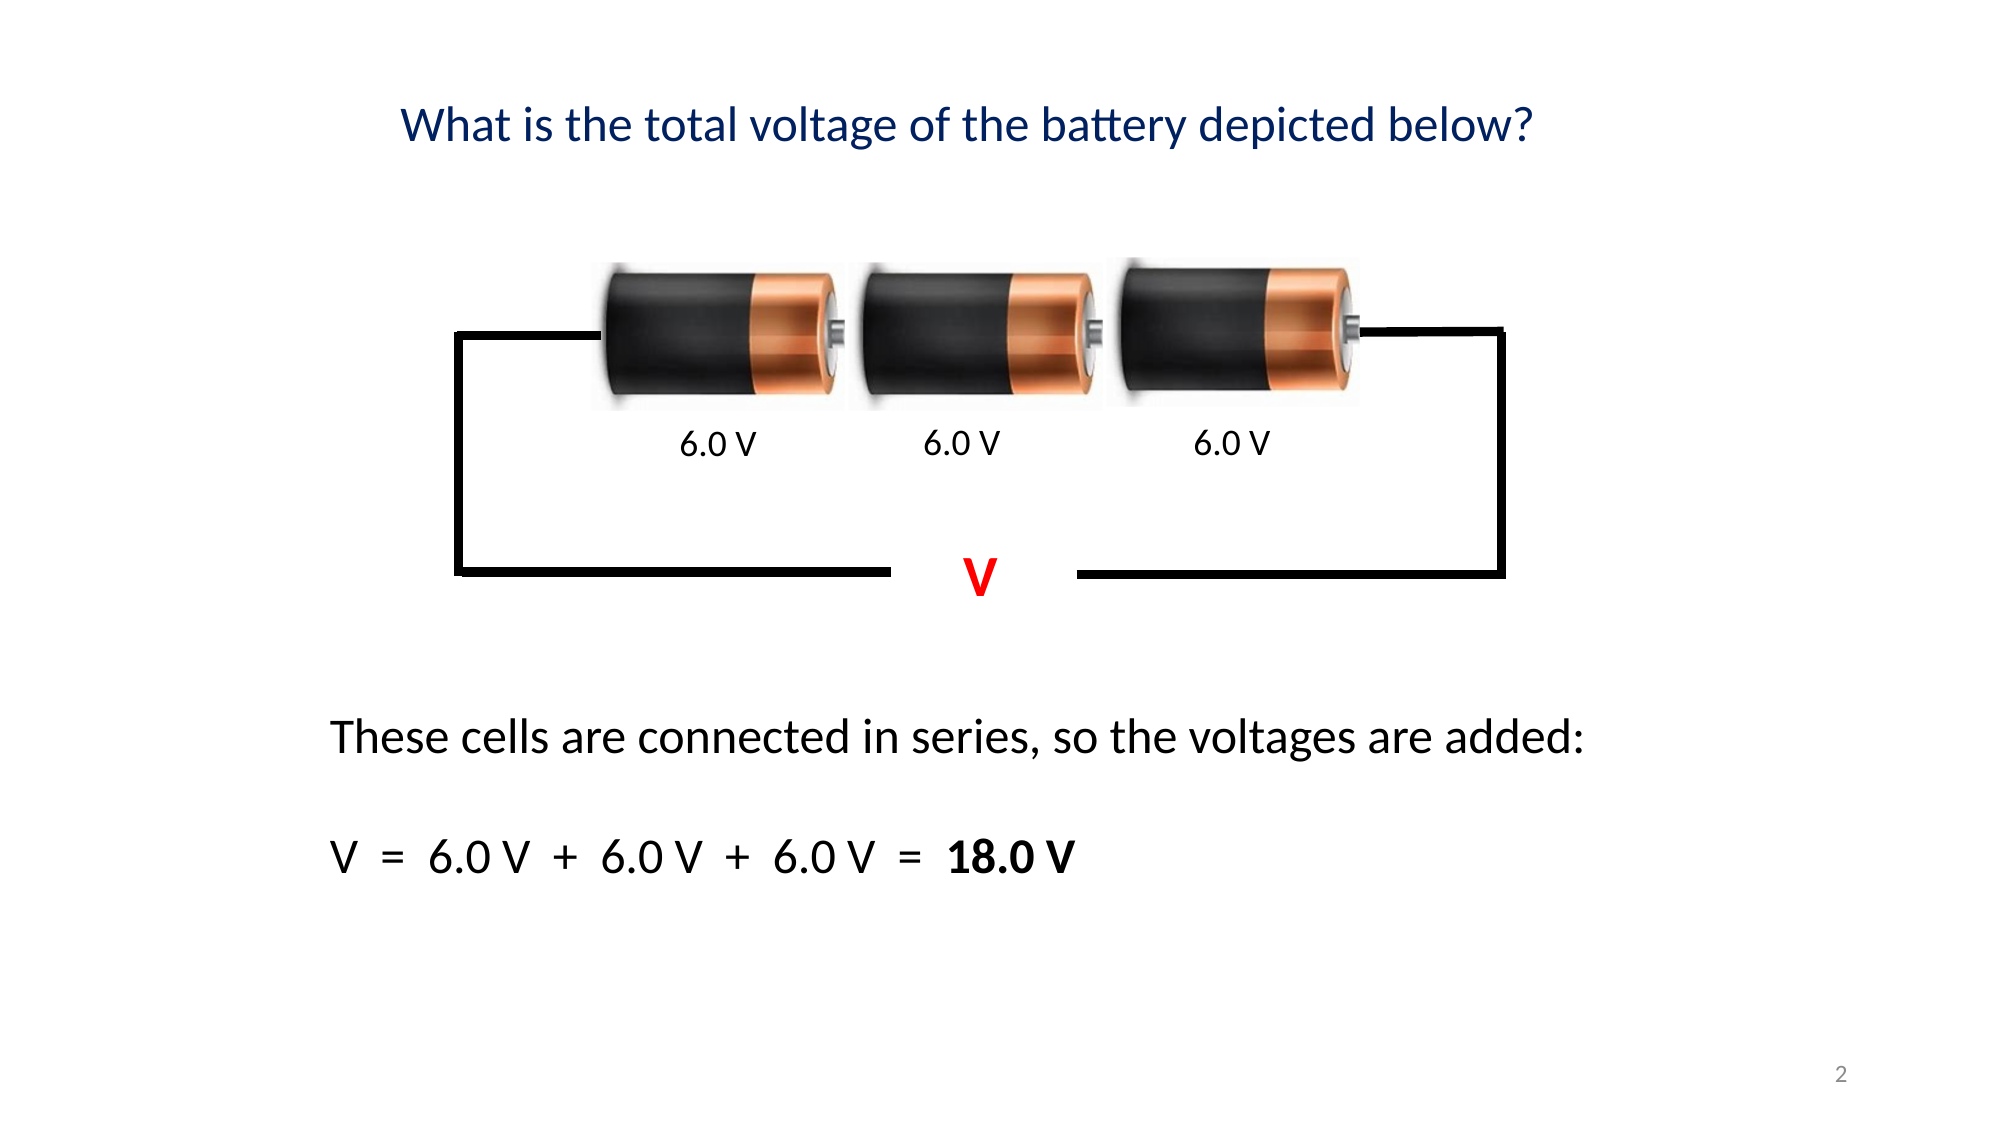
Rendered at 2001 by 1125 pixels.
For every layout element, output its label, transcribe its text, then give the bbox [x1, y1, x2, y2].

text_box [456, 257, 1506, 617]
slide_number 2 [1412, 1042, 1863, 1103]
text_box What is the total voltage of the battery depicted below? [385, 83, 1627, 159]
text_box These cells are connected in series, so the voltages are added: V = 6.0 V + 6.0 V + 6.0 V = 18.0 V [315, 695, 1697, 891]
